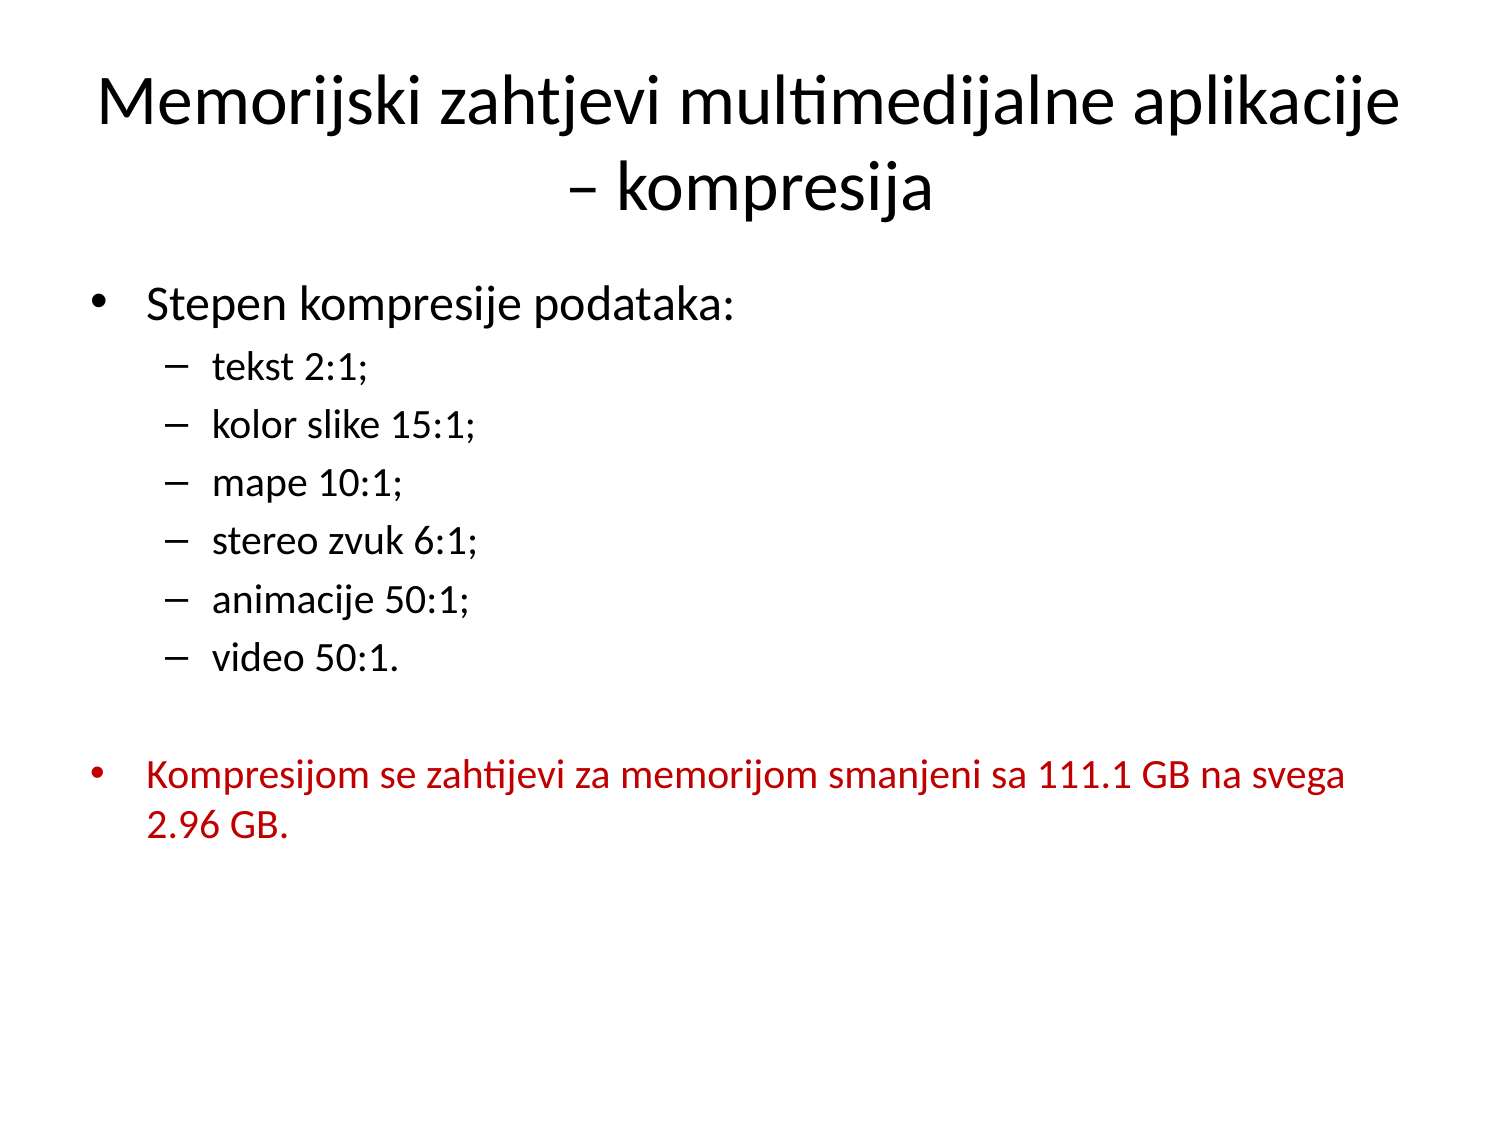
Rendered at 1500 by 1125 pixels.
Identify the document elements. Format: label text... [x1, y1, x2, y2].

title Memorijski zahtjevi multimedijalne aplikacije – kompresija [75, 45, 1425, 233]
list Stepen kompresije podataka: tekst 2:1; kolor slike 15:1; mape 10:1; stereo zvuk 6:1; animacije 50:1; video 50:1. Kompresijom se zahtijevi za memorijom smanjeni sa 111.1 GB na svega 2.96 GB. [75, 262, 1425, 1005]
